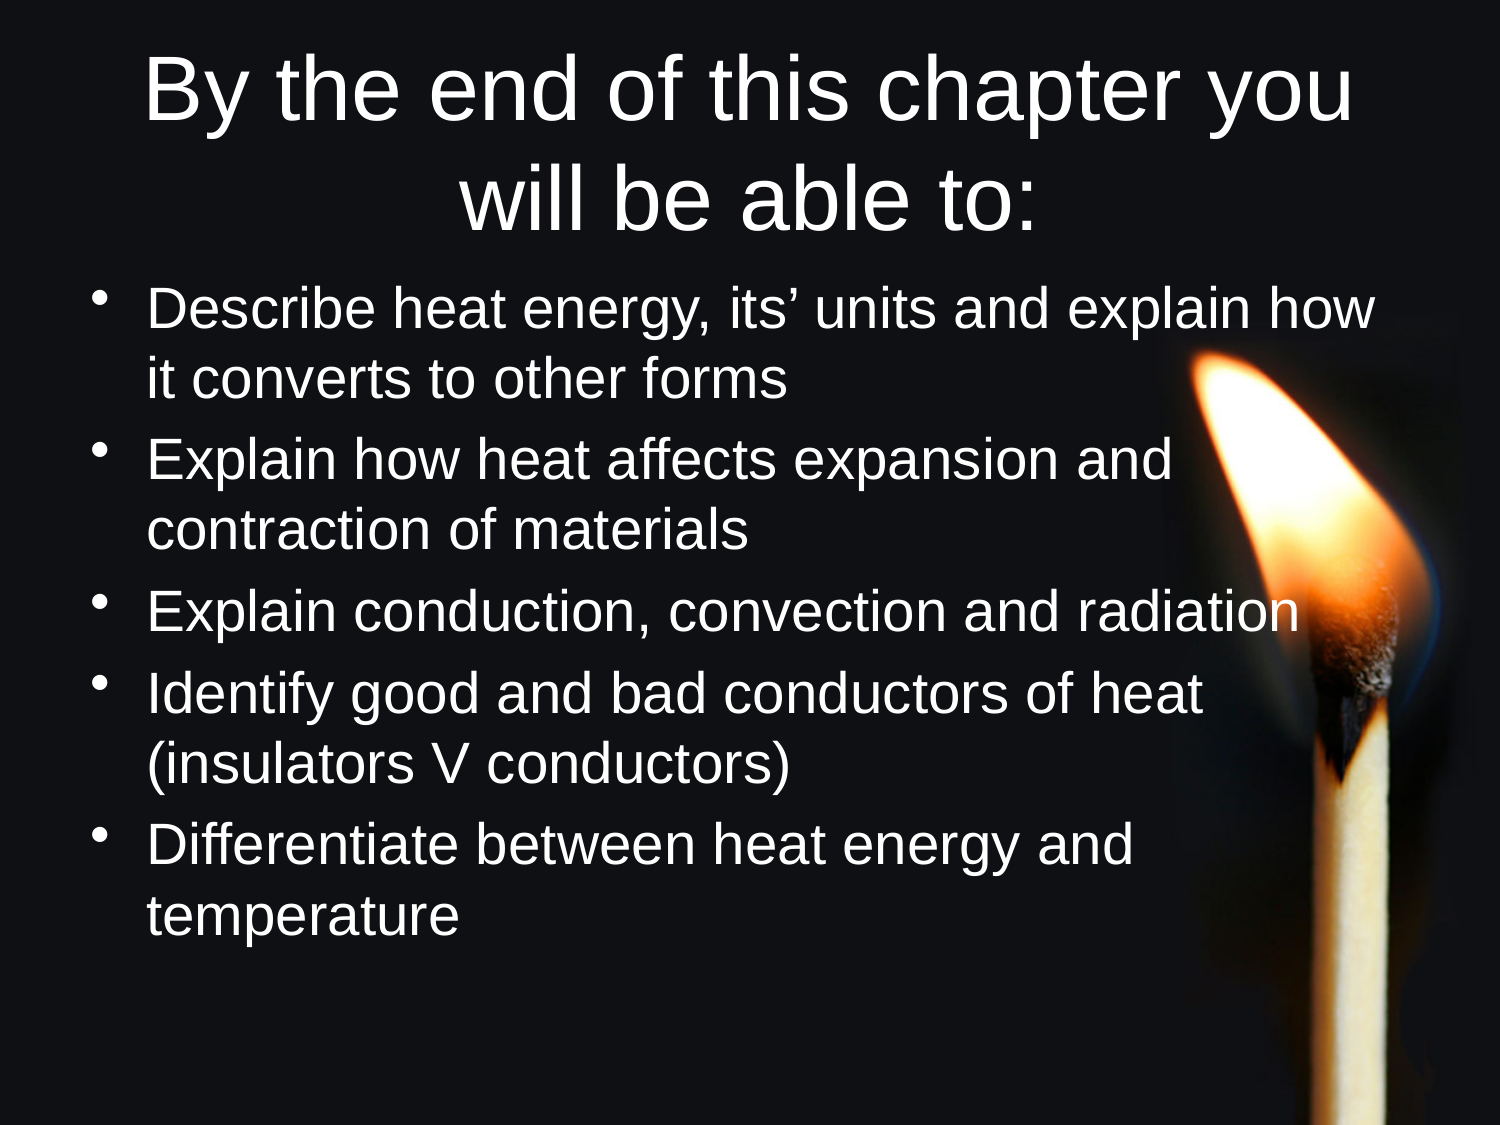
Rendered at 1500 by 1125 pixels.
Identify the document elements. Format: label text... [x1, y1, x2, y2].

picture [0, 0, 1500, 1125]
title By the end of this chapter you will be able to: [75, 45, 1425, 233]
list Describe heat energy, its’ units and explain how it converts to other forms Explain how heat affects expansion and contraction of materials Explain conduction, convection and radiation Identify good and bad conductors of heat (insulators V conductors) Differentiate between heat energy and temperature [75, 262, 1425, 1005]
